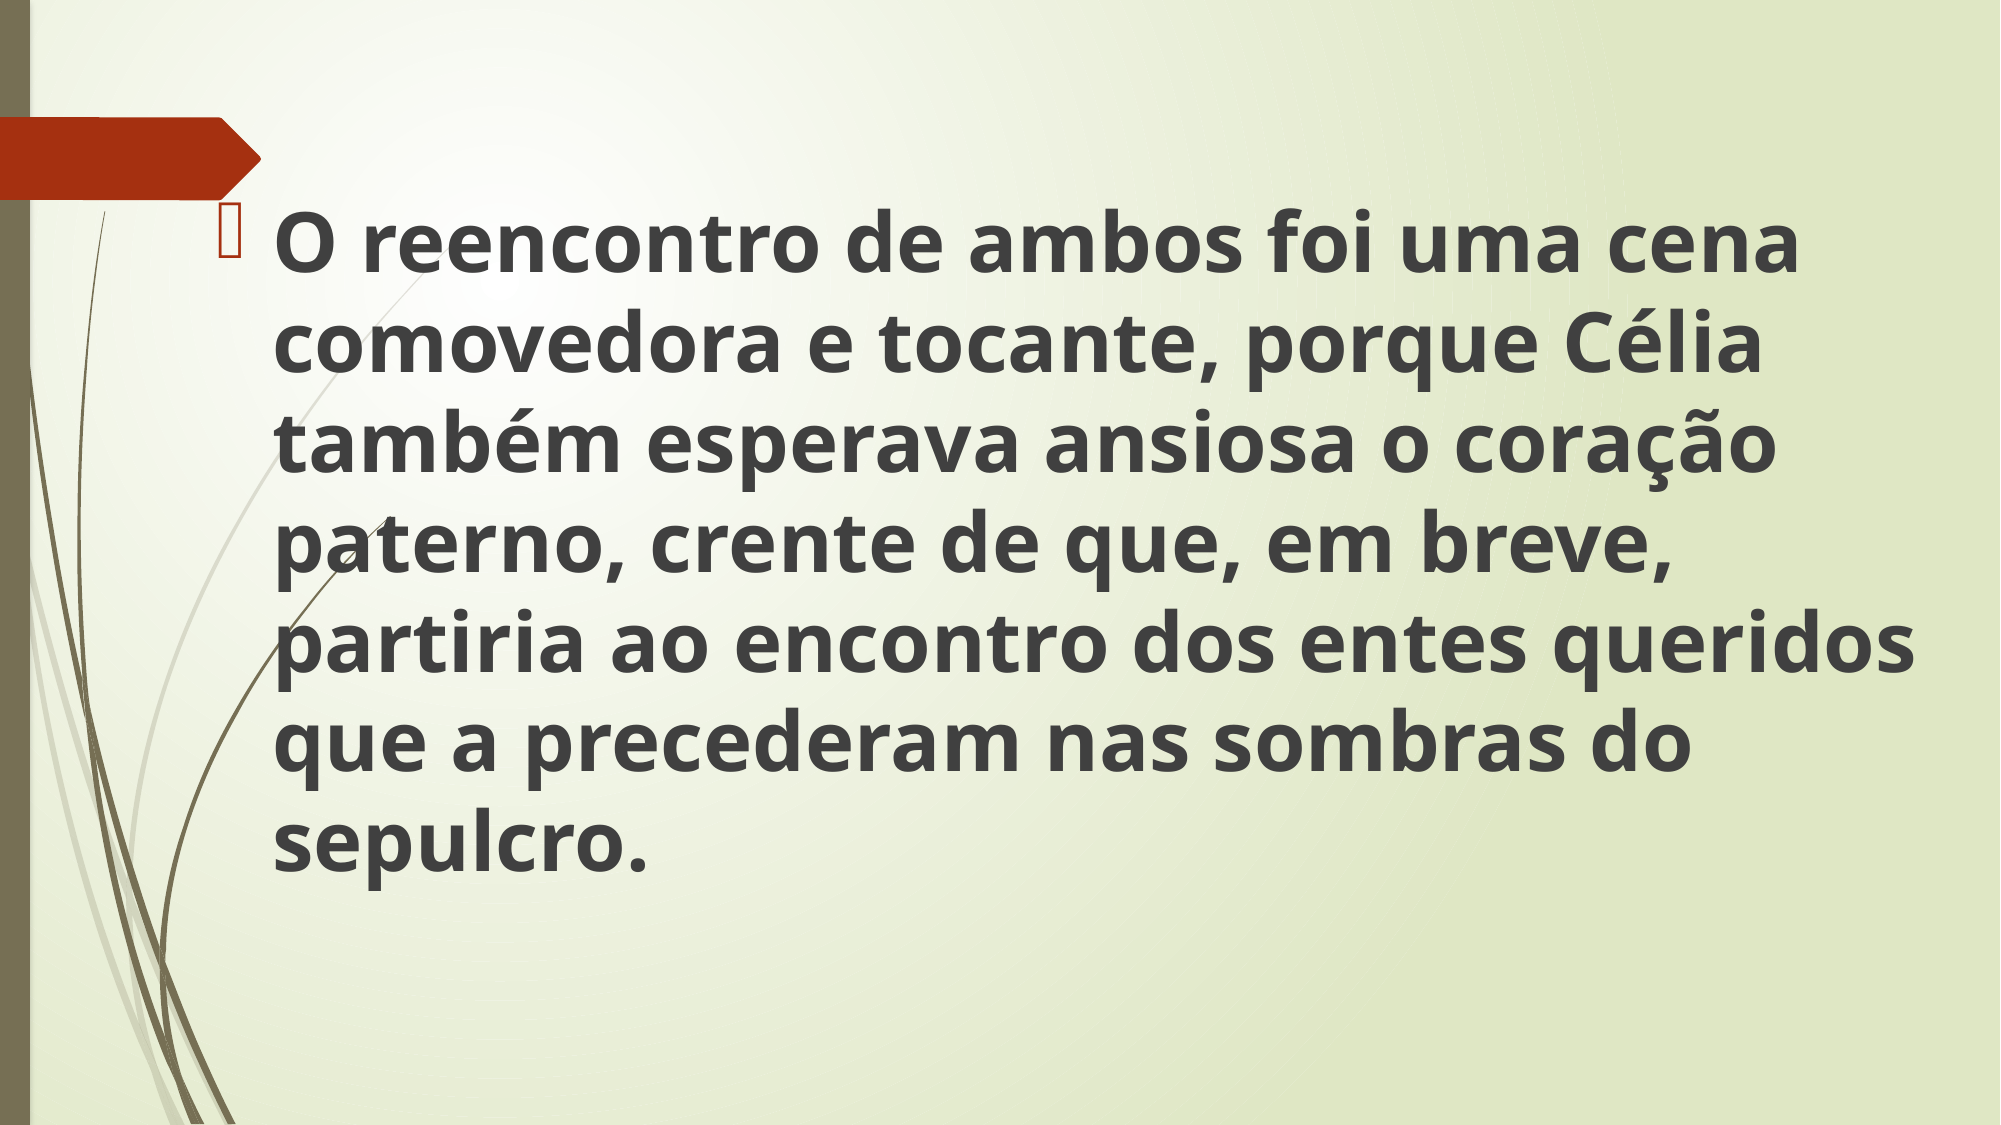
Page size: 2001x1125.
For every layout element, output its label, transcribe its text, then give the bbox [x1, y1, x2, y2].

list O reencontro de ambos foi uma cena comovedora e tocante, porque Célia também esperava ansiosa o coração paterno, crente de que, em breve, partiria ao encontro dos entes queridos que a precederam nas sombras do sepulcro. [201, 0, 2000, 1125]
